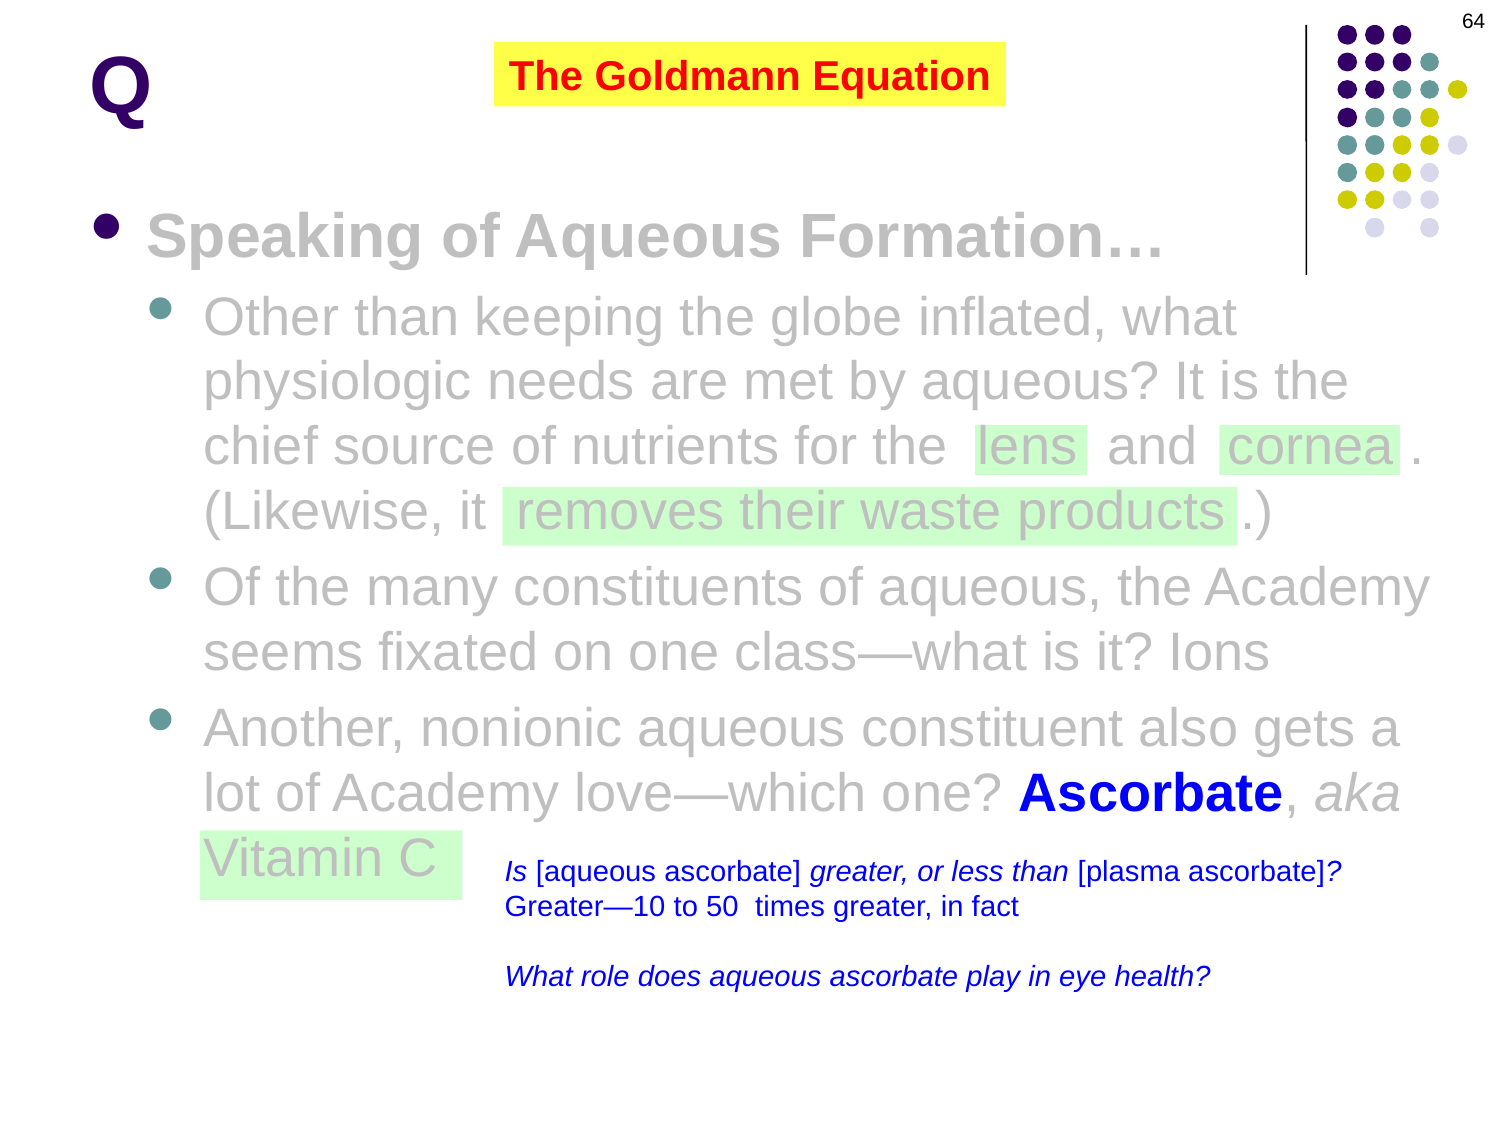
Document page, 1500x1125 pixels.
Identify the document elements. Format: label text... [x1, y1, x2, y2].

text_box Q [75, 20, 1313, 138]
list Speaking of Aqueous Formation… Other than keeping the globe inflated, what physiologic needs are met by aqueous? It is the chief source of nutrients for the lens and cornea . (Likewise, it removes their waste products .) Of the many constituents of aqueous, the Academy seems fixated on one class—what is it? Ions Another, nonionic aqueous constituent also gets a lot of Academy love—which one? Ascorbate, aka Vitamin C [75, 187, 1463, 993]
text_box The Goldmann Equation [494, 41, 1006, 107]
slide_number 64 [1149, 0, 1500, 75]
text_box Is [aqueous ascorbate] greater, or less than [plasma ascorbate]? Greater—10 to 50 times greater, in fact What role does aqueous ascorbate play in eye health? [489, 845, 1487, 1000]
